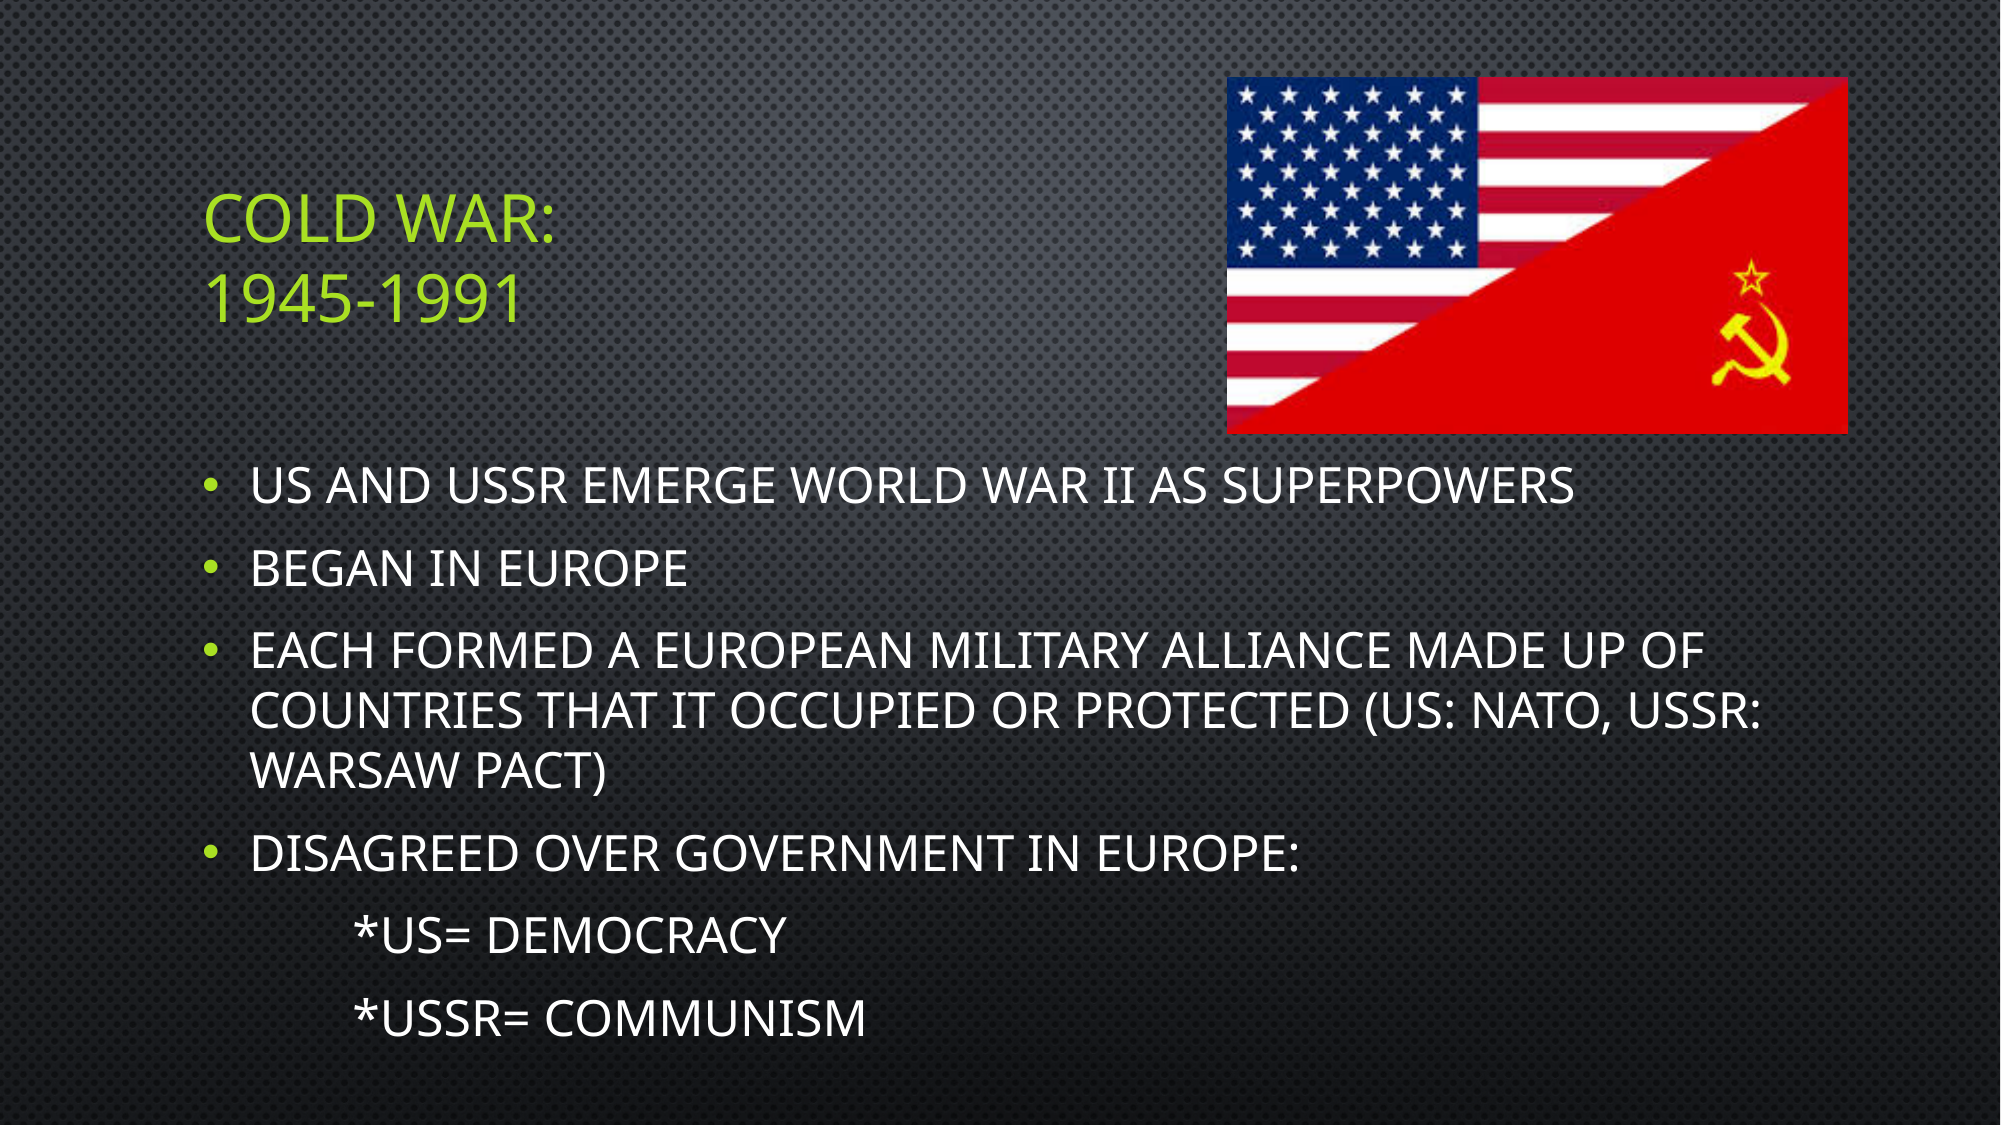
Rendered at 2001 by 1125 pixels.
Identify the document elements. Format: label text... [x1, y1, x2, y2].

title Cold war: 1945-1991 [187, 99, 1227, 397]
picture [1227, 77, 1848, 435]
list US and USSR emerge world war ii as superpowers Began in europe Each formed a european military alliance made up of countries that it occupied or protected (us: nato, ussr: warsaw pact) Disagreed over government in europe: *us= democracy *ussr= communism [187, 397, 1813, 1103]
